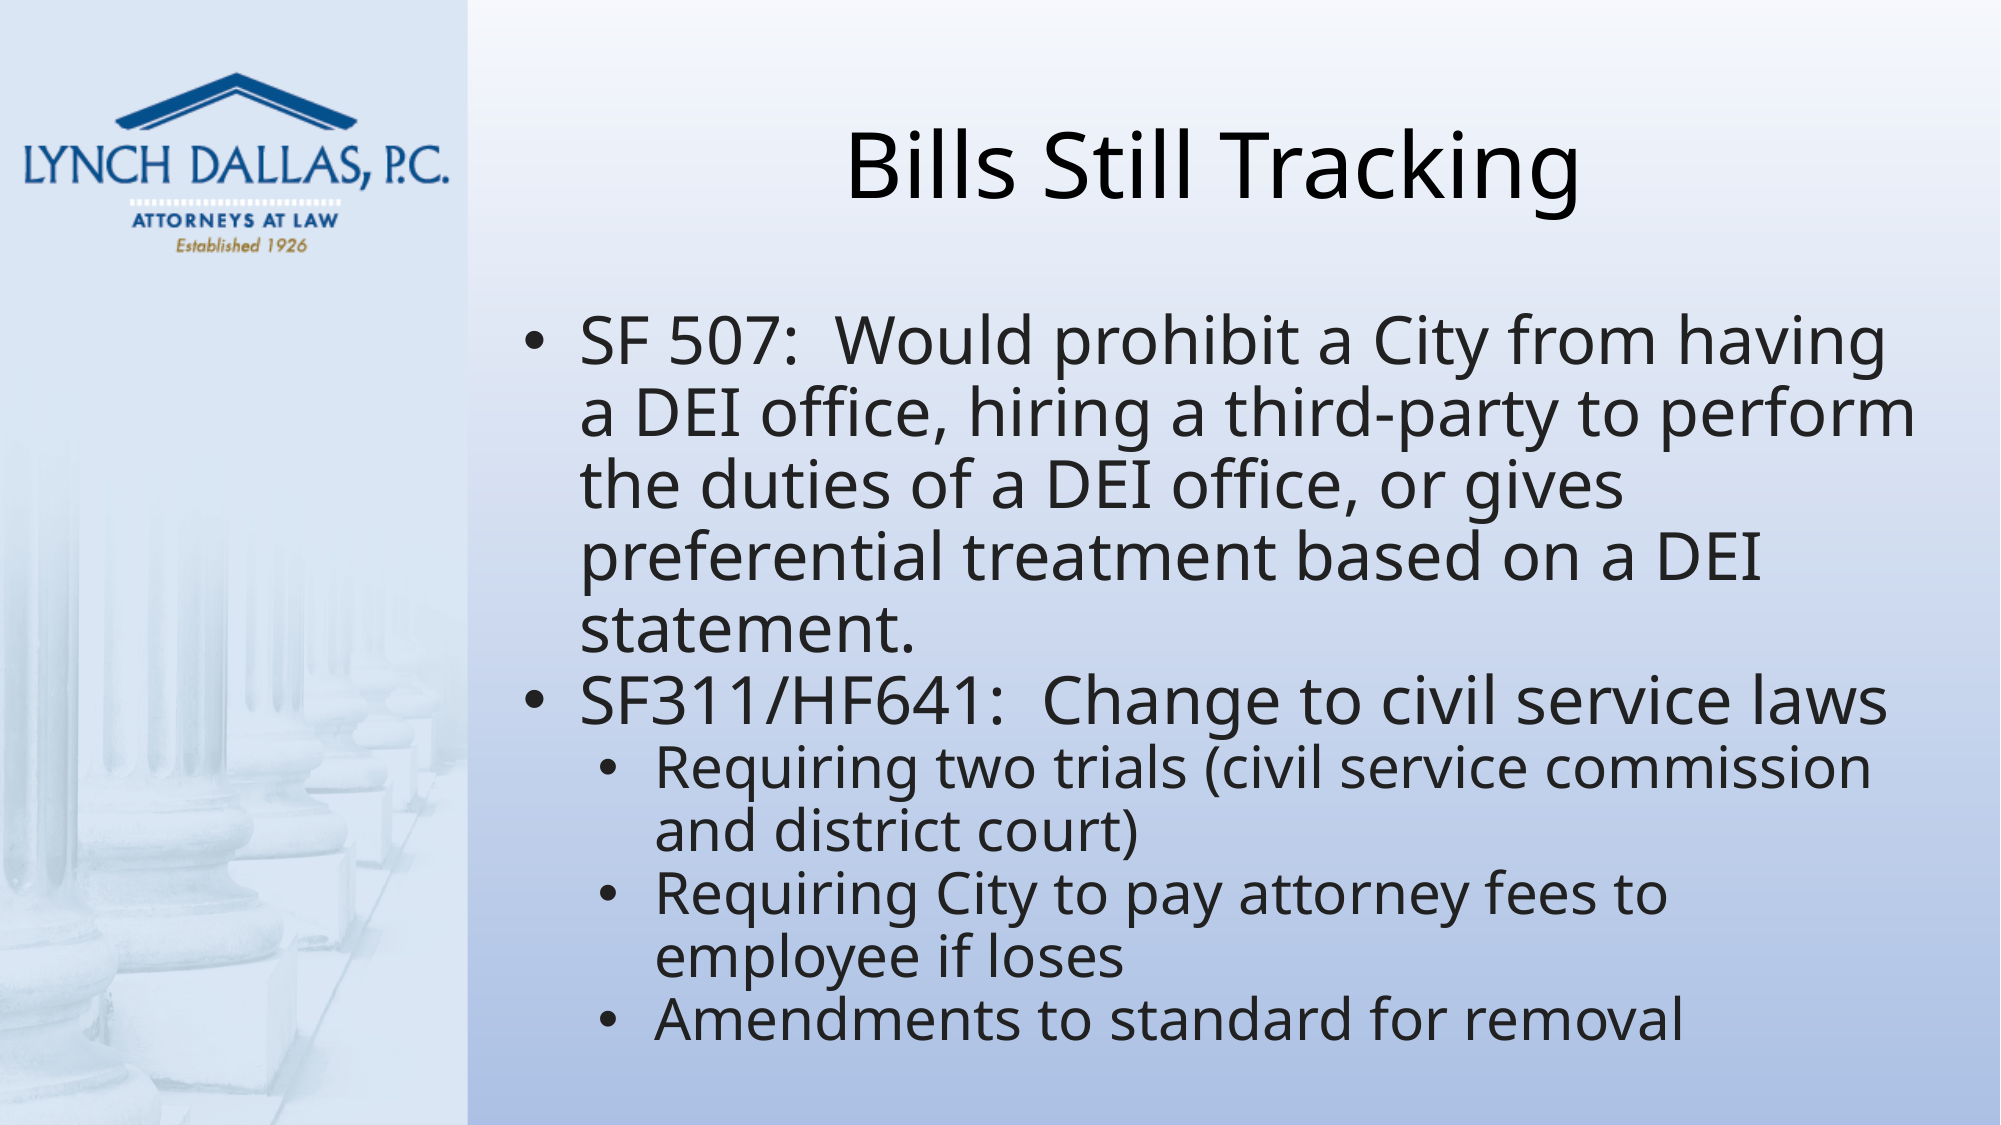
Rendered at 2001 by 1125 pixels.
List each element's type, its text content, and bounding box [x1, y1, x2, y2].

picture [0, 0, 468, 1125]
list SF 507: Would prohibit a City from having a DEI office, hiring a third-party to perform the duties of a DEI office, or gives preferential treatment based on a DEI statement. SF311/HF641: Change to civil service laws Requiring two trials (civil service commission and district court) Requiring City to pay attorney fees to employee if loses Amendments to standard for removal [507, 299, 1950, 1014]
title Bills Still Tracking [565, 59, 1863, 278]
